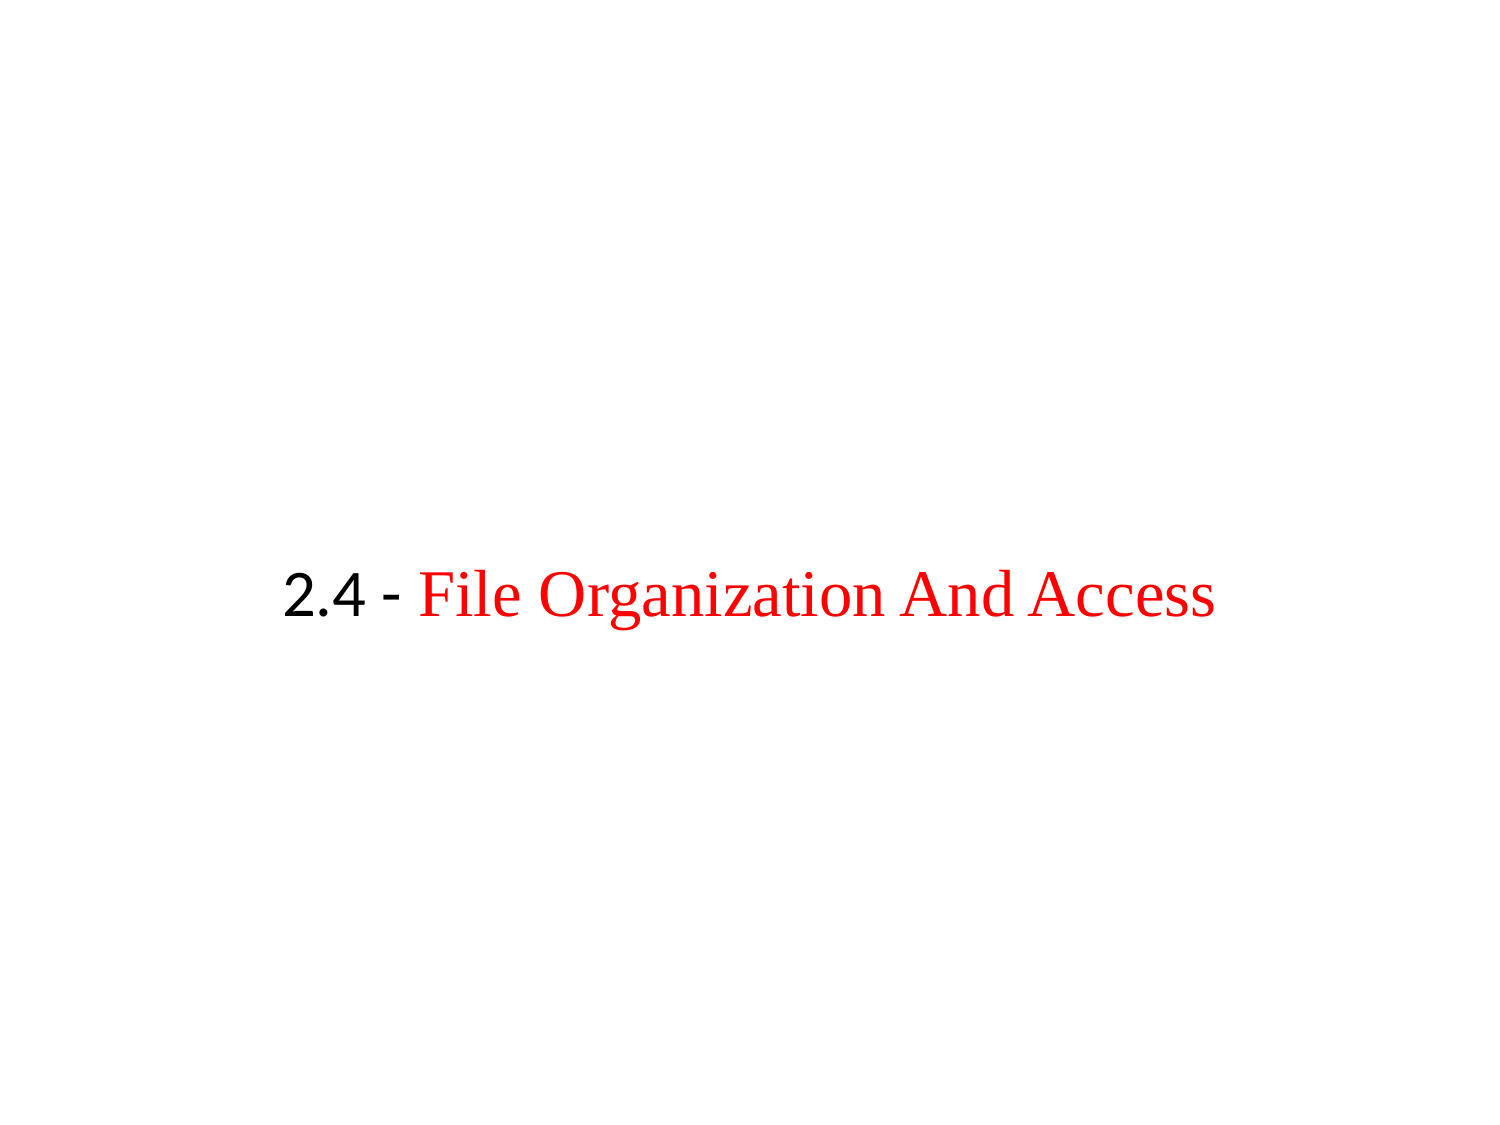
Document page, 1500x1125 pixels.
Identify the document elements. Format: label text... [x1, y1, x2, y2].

list 2.4 - File Organization And Access [75, 262, 1425, 1005]
